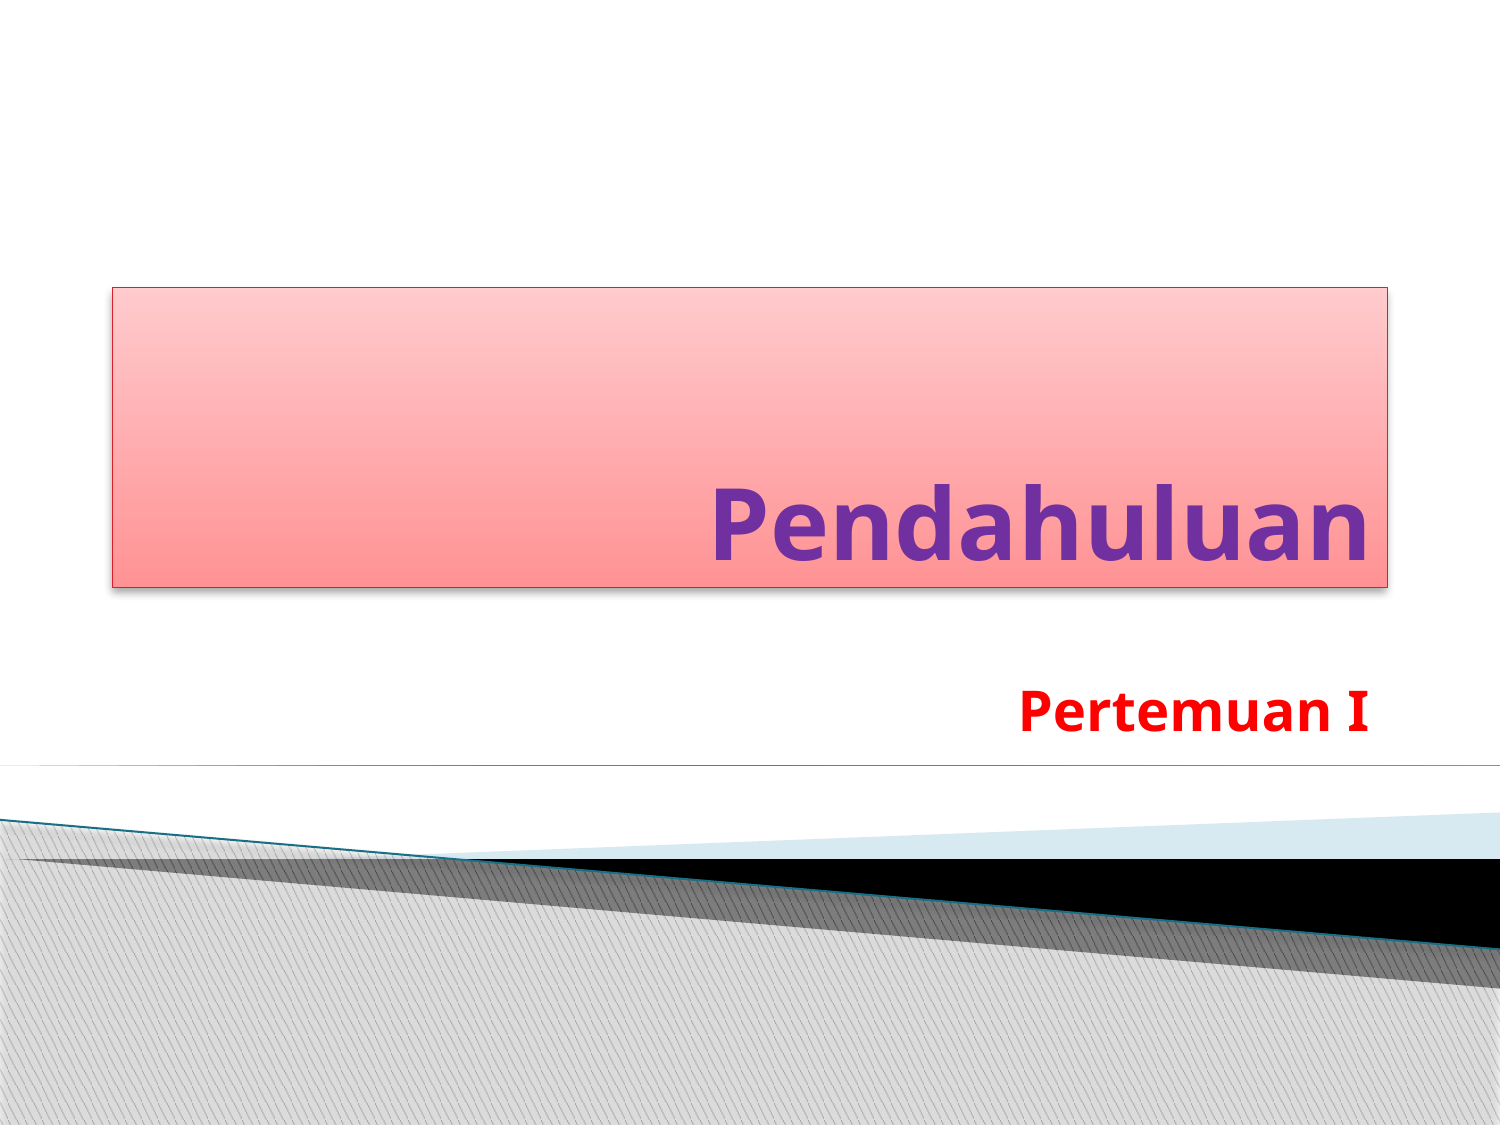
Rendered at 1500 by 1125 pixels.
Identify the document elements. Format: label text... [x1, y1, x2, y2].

title Pendahuluan [112, 287, 1388, 588]
picture [5, 859, 1500, 989]
subtitle Pertemuan I [112, 592, 1388, 790]
